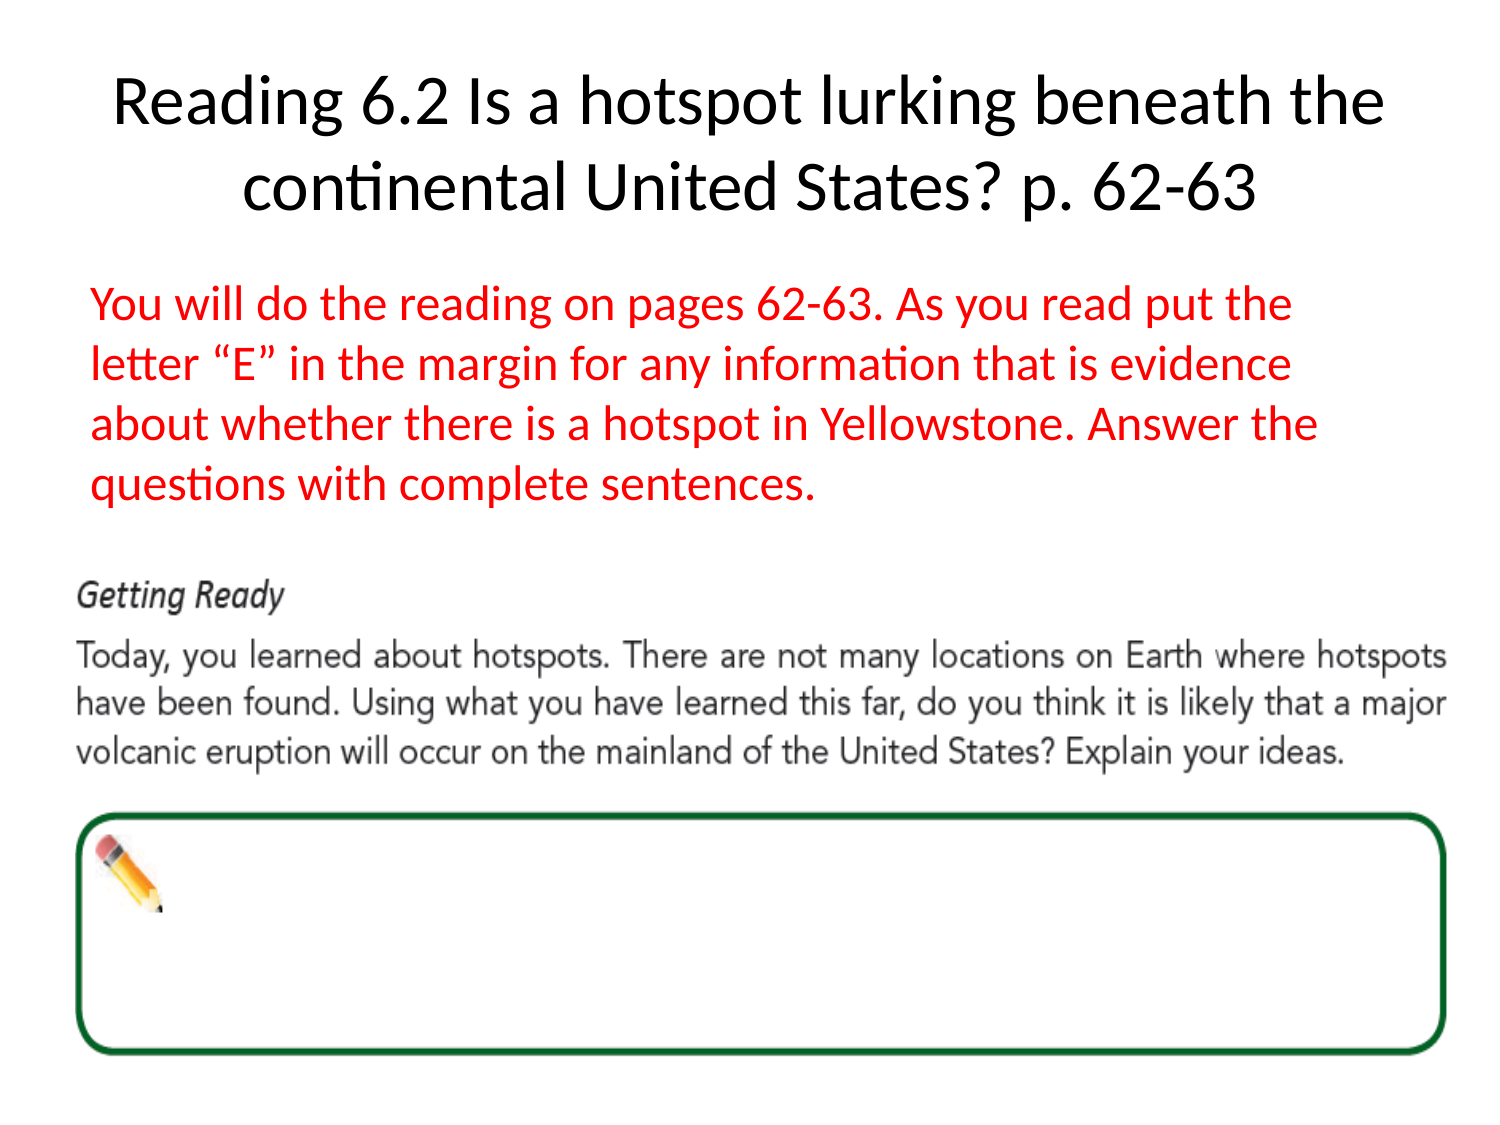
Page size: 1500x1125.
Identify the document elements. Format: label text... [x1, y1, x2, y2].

list You will do the reading on pages 62-63. As you read put the letter “E” in the margin for any information that is evidence about whether there is a hotspot in Yellowstone. Answer the questions with complete sentences. [75, 262, 1425, 570]
picture [74, 572, 1461, 1058]
title Reading 6.2 Is a hotspot lurking beneath the continental United States? p. 62-63 [75, 45, 1425, 233]
